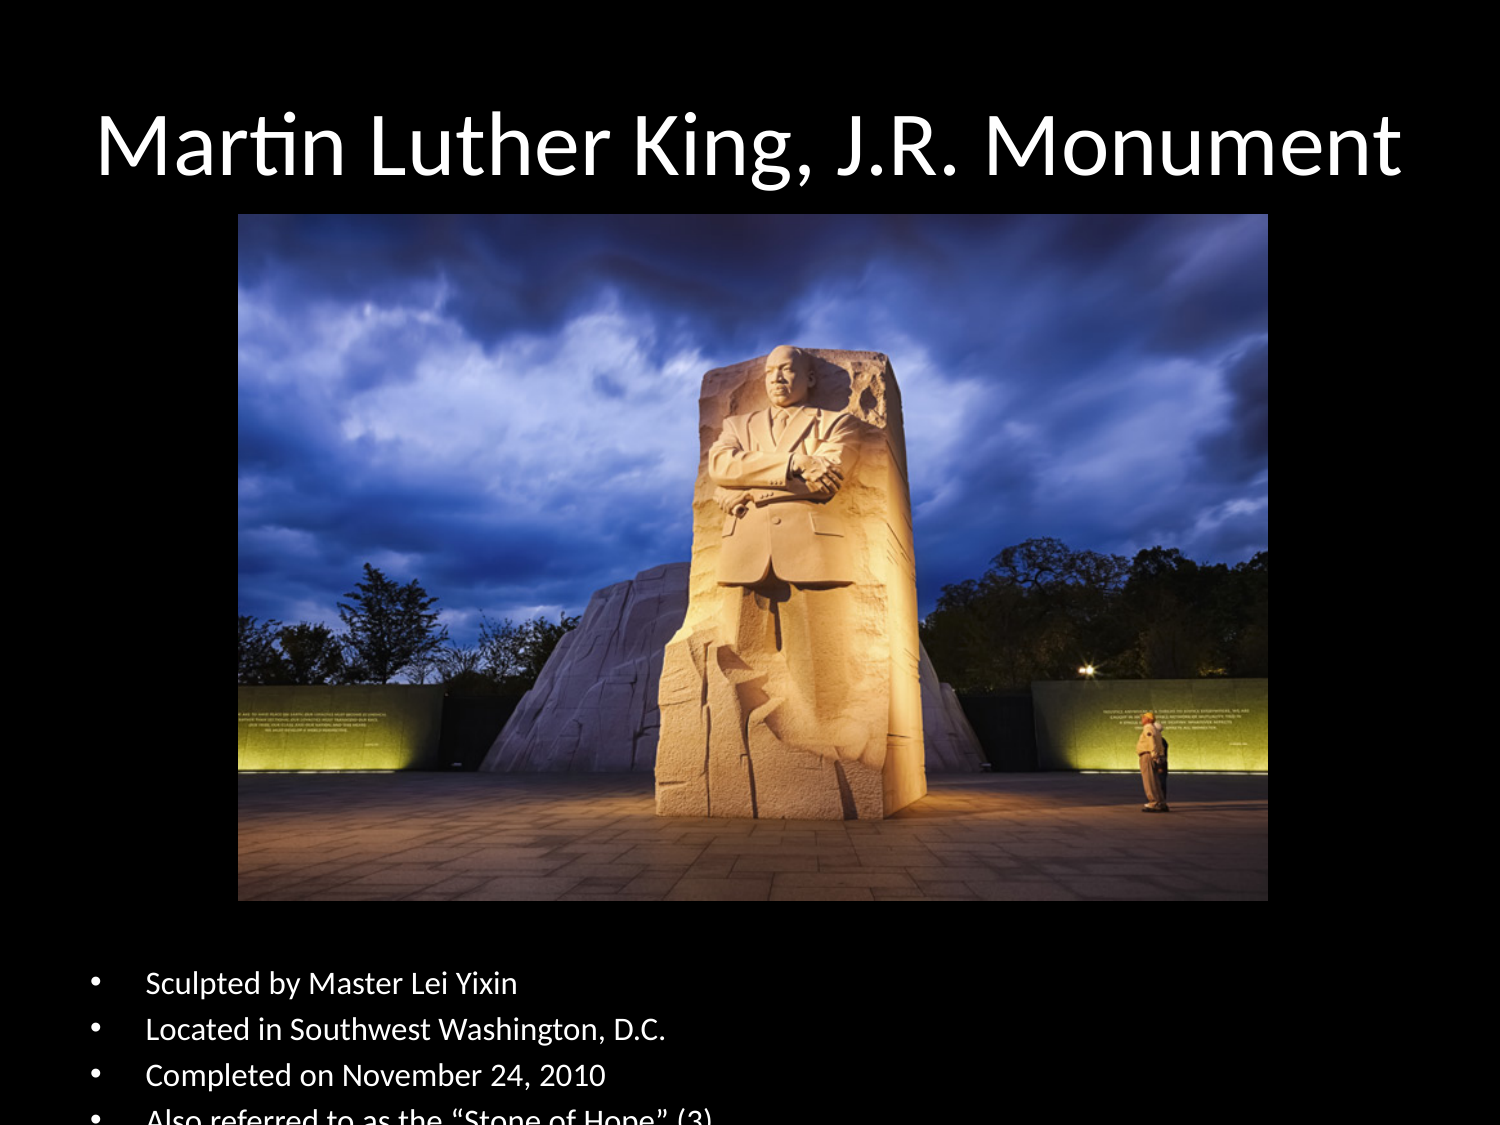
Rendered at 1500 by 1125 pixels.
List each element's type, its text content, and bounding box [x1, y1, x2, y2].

title Martin Luther King, J.R. Monument [75, 45, 1425, 233]
picture [238, 214, 1268, 901]
list Sculpted by Master Lei Yixin Located in Southwest Washington, D.C. Completed on November 24, 2010 Also referred to as the “Stone of Hope” (3) [75, 406, 1425, 1125]
